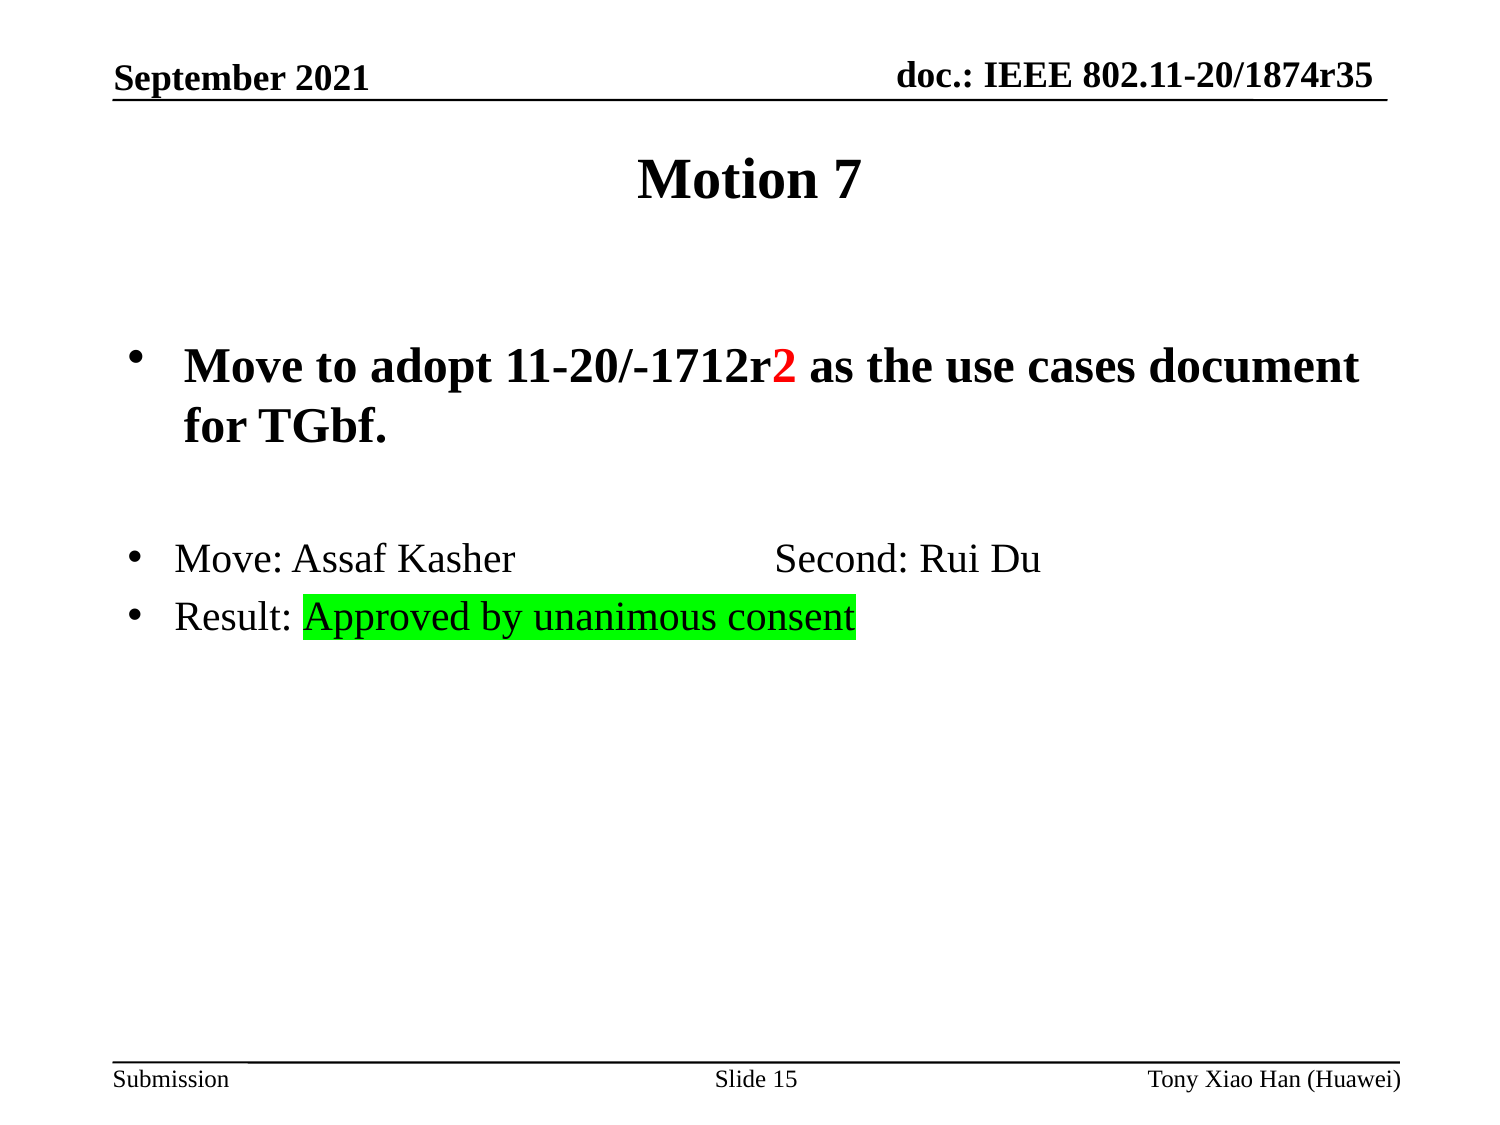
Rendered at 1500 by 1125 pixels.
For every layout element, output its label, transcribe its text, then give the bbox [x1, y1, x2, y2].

footer Tony Xiao Han (Huawei) [999, 1061, 1402, 1093]
text_box Move to adopt 11-20/-1712r2 as the use cases document for TGbf. Move: Assaf Kasher Second: Rui Du Result: Approved by unanimous consent [112, 324, 1388, 1013]
slide_number Slide 15 [712, 1061, 800, 1093]
text_box Motion 7 [112, 87, 1388, 263]
